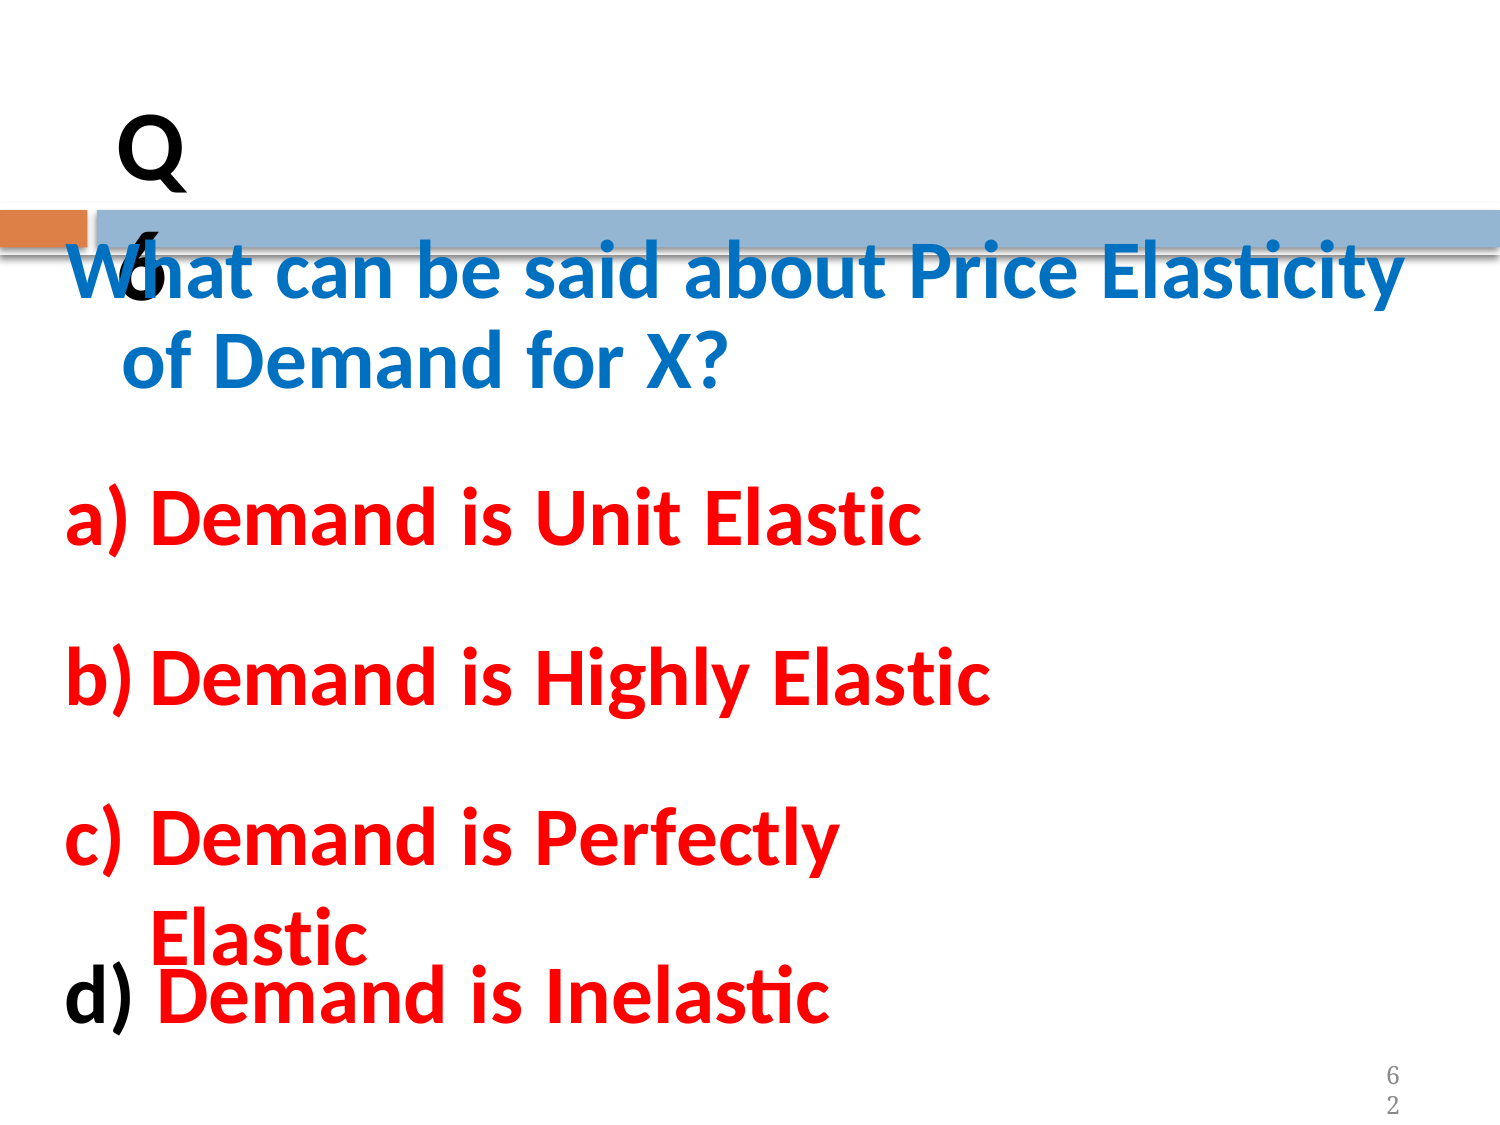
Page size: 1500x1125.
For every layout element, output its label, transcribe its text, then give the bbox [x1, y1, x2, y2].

text_box Q 6 [114, 80, 261, 225]
text_box Demand is Unit Elastic Demand is Highly Elastic Demand is Perfectly Elastic [62, 462, 1079, 983]
text_box What can be said about Price Elasticity of Demand for X? [62, 225, 1412, 406]
text_box d) Demand is Inelastic [62, 983, 957, 1041]
text_box 62 [1384, 1059, 1412, 1120]
